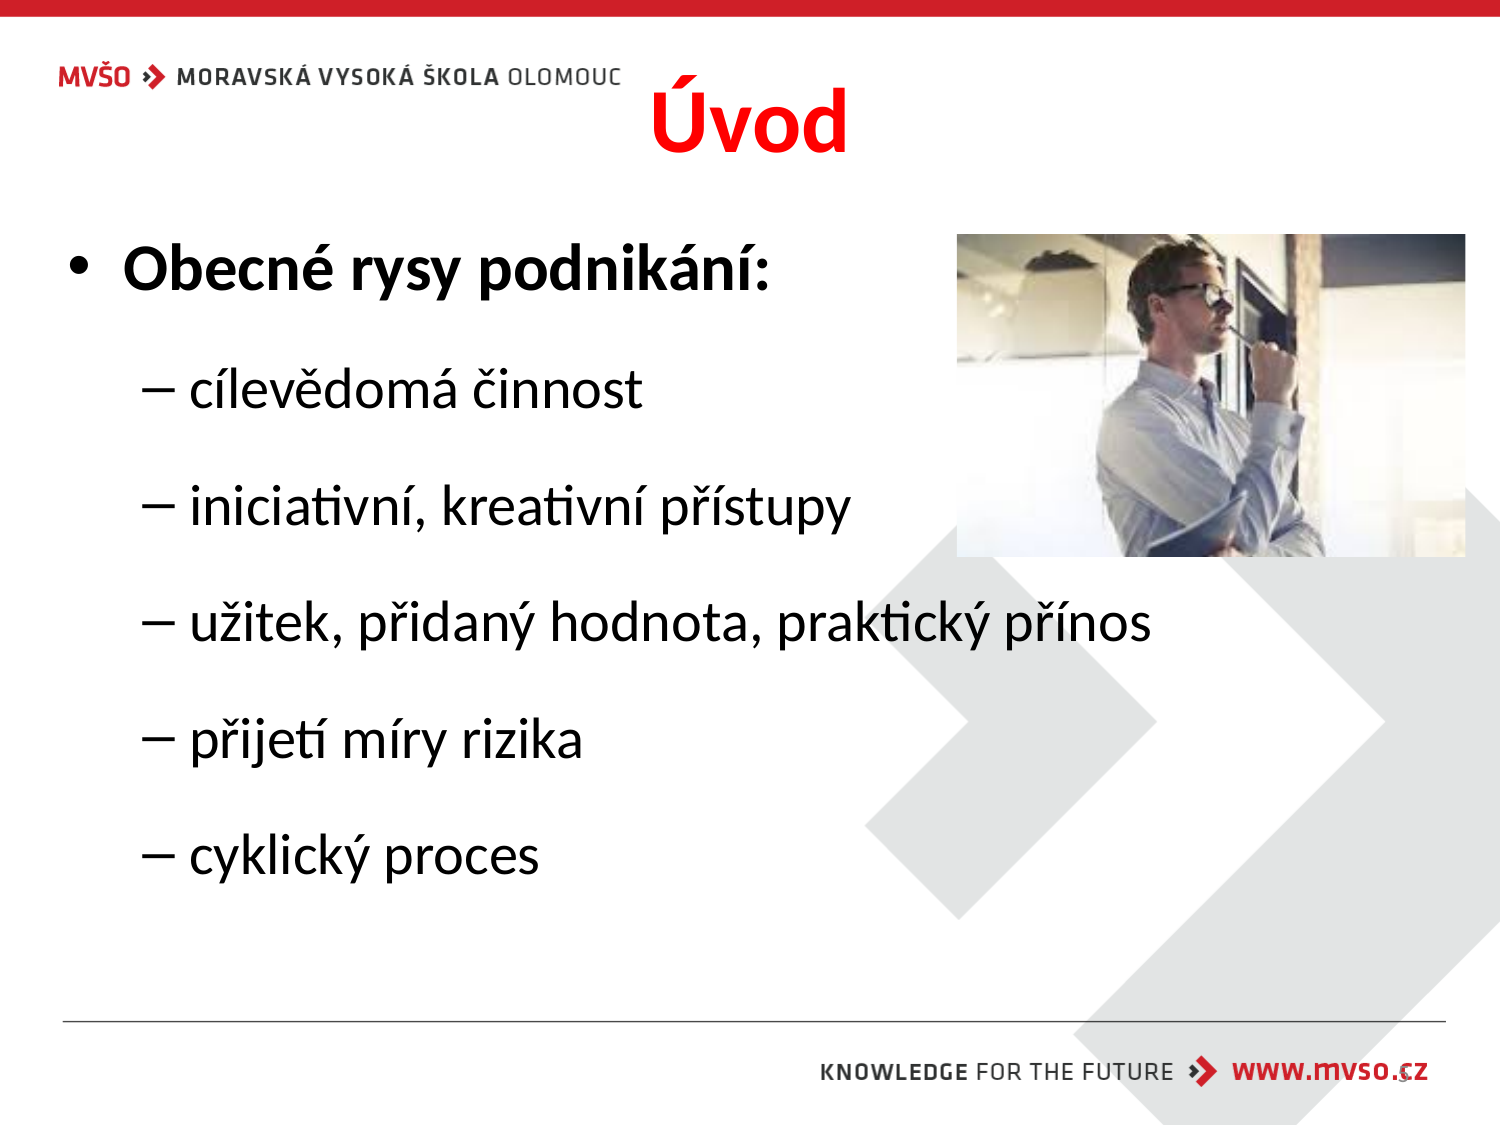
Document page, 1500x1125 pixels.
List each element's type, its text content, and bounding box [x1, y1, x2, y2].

title Úvod [75, 22, 1425, 210]
slide_number 5 [1074, 1042, 1425, 1103]
list Obecné rysy podnikání: cílevědomá činnost iniciativní, kreativní přístupy užitek, přidaný hodnota, praktický přínos přijetí míry rizika cyklický proces [52, 176, 1282, 1043]
picture [0, 0, 1500, 1125]
